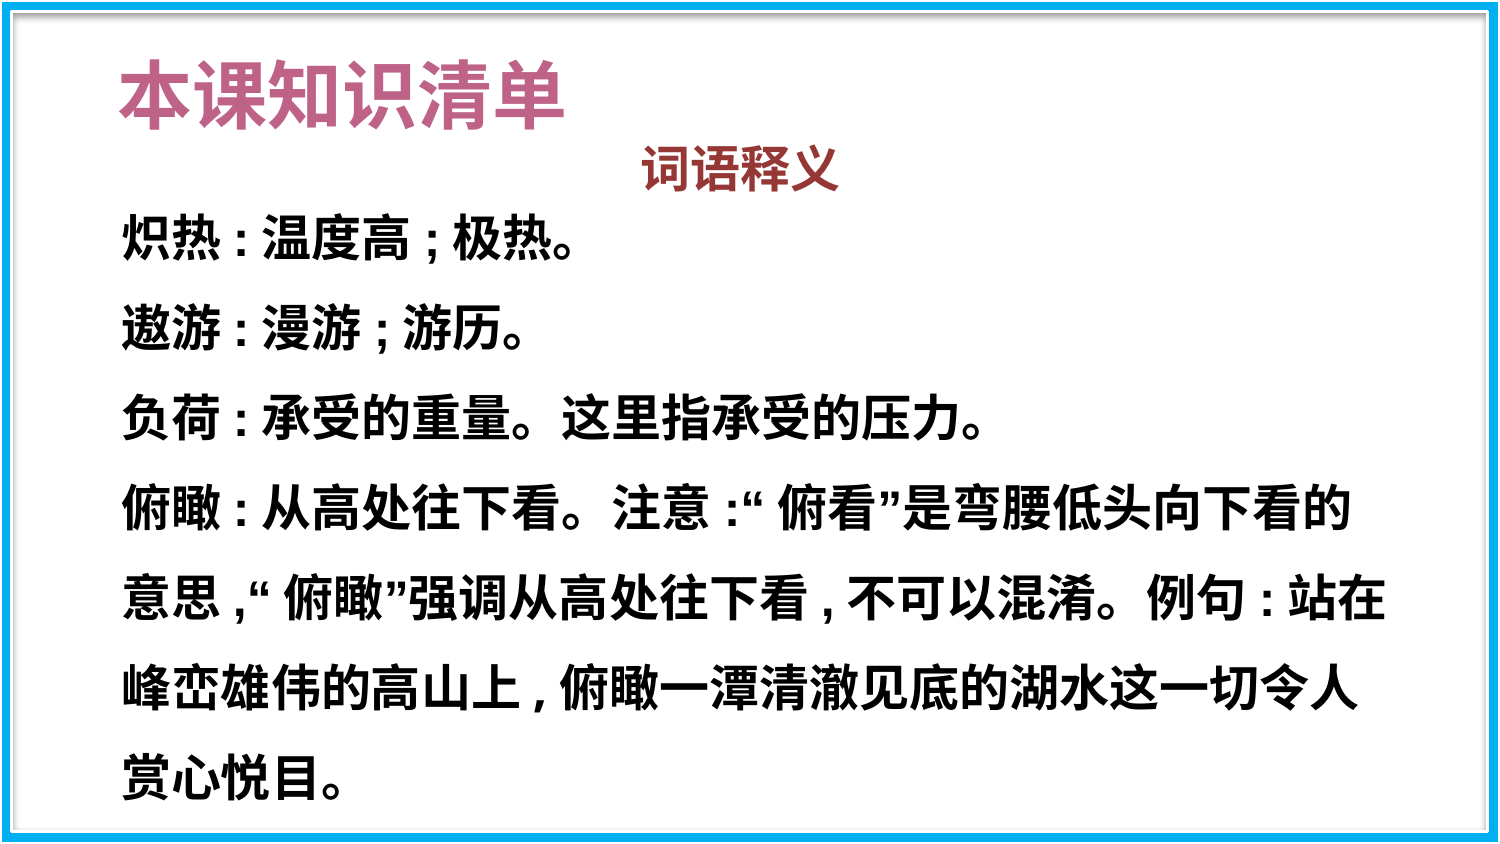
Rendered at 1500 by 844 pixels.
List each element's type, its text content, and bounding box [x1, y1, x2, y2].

text_box 炽热:温度高;极热。 遨游:漫游;游历。 负荷:承受的重量。这里指承受的压力。 俯瞰:从高处往下看。注意:“俯看”是弯腰低头向下看的意思,“俯瞰”强调从高处往下看,不可以混淆。例句:站在峰峦雄伟的高山上,俯瞰一潭清澈见底的湖水这一切令人赏心悦目。 [106, 169, 1414, 814]
text_box 本课知识清单 [106, 42, 596, 144]
text_box 词语释义 [629, 102, 913, 169]
